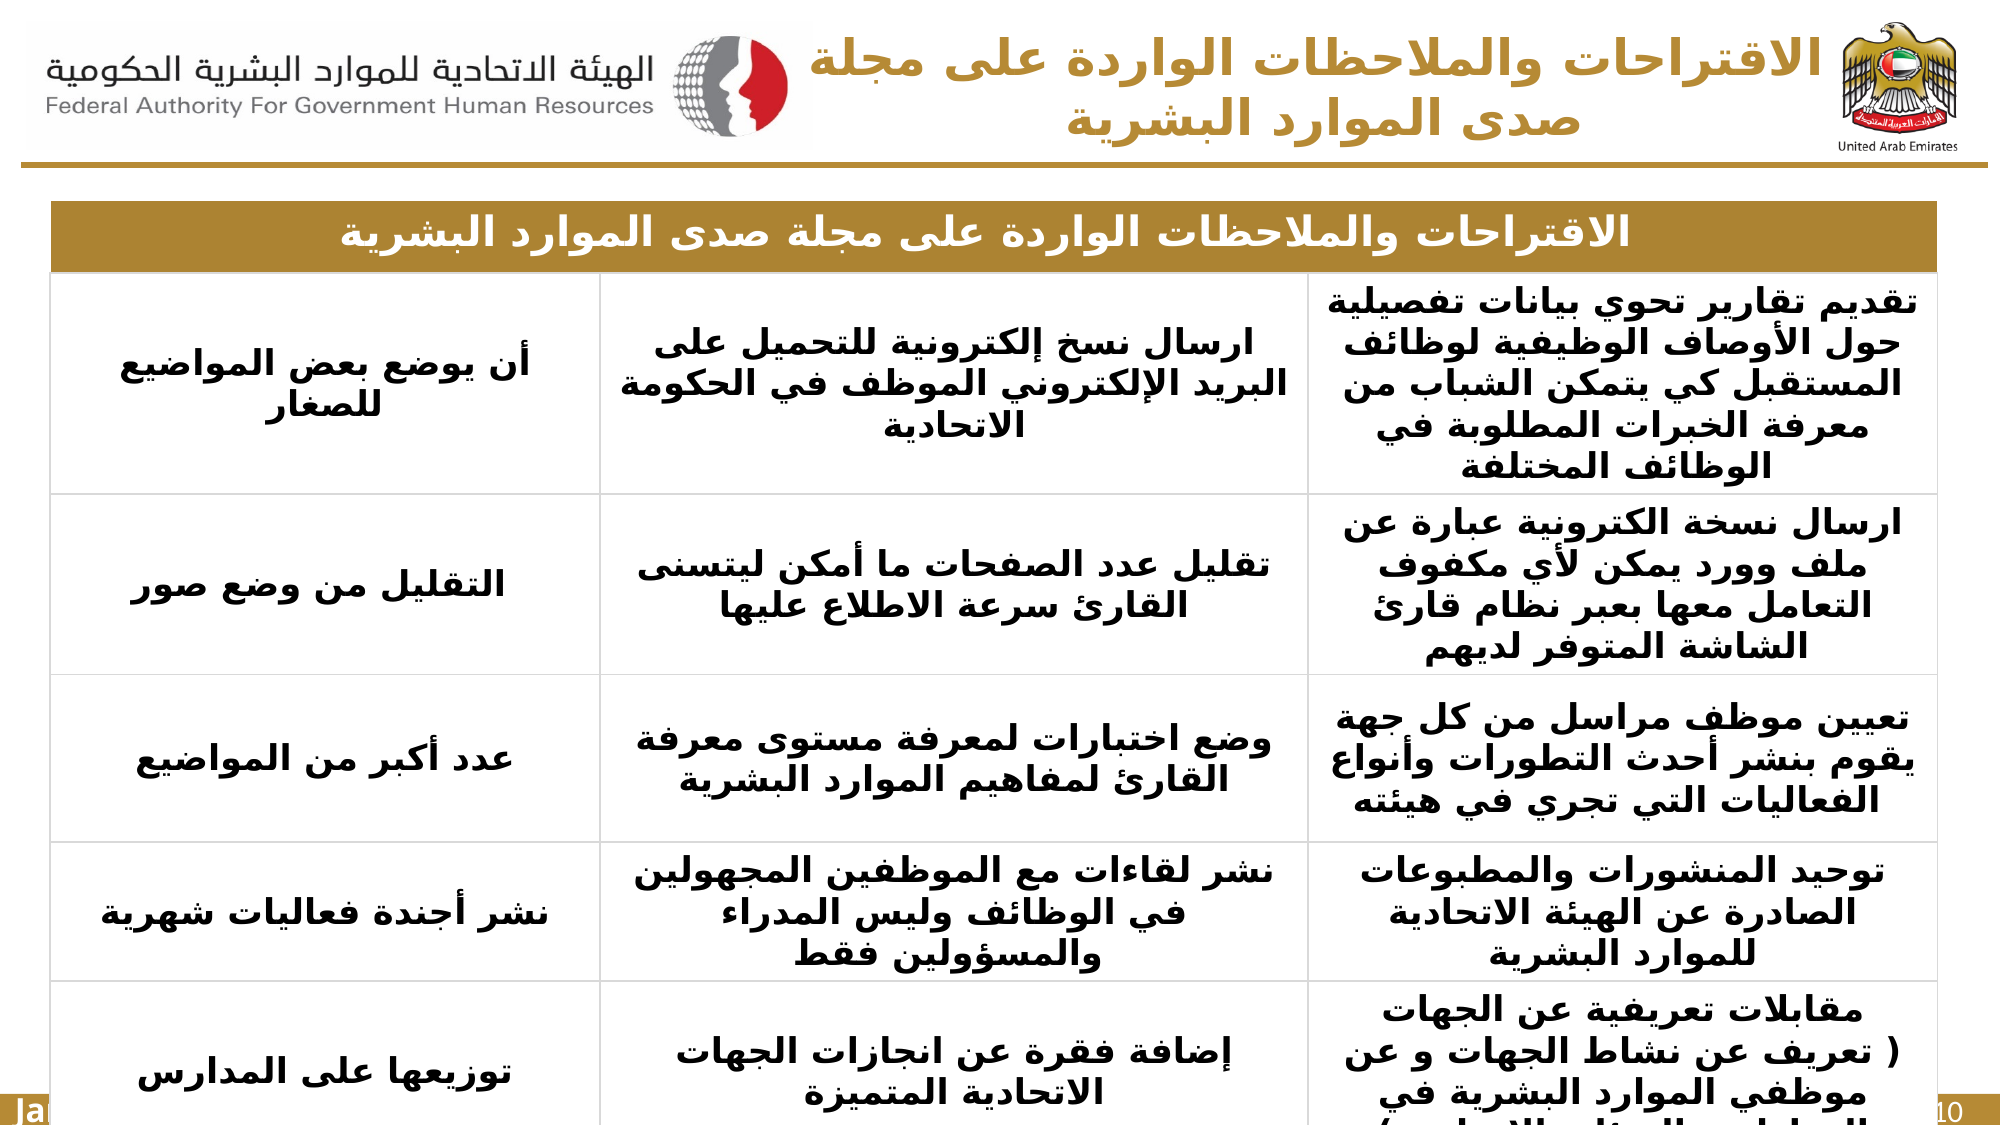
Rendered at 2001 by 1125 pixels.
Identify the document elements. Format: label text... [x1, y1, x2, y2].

table_cell توزيعها على المدارس [51, 982, 599, 1125]
title الاقتراحات والملاحظات الواردة على مجلة صدى الموارد البشرية [788, 25, 1844, 146]
table_cell ارسال نسخ إلكترونية للتحميل على البريد الإلكتروني الموظف في الحكومة الاتحادية [601, 274, 1307, 493]
table_cell أن يوضع بعض المواضيع للصغار [51, 274, 599, 493]
table_header الاقتراحات والملاحظات الواردة على مجلة صدى الموارد البشرية [51, 201, 1937, 272]
table_cell مقابلات تعريفية عن الجهات ( تعريف عن نشاط الجهات و عن موظفي الموارد البشرية في الوزارات والهيئات الاتحادي ) [1309, 982, 1937, 1125]
table_cell وضع اختبارات لمعرفة مستوى معرفة القارئ لمفاهيم الموارد البشرية [601, 675, 1307, 841]
picture [1822, 12, 1967, 159]
table_cell تقديم تقارير تحوي بيانات تفصيلية حول الأوصاف الوظيفية لوظائف المستقبل كي يتمكن الشباب من معرفة الخبرات المطلوبة في الوظائف المختلفة [1309, 274, 1937, 493]
table_cell التقليل من وضع صور [51, 495, 599, 674]
table_cell نشر لقاءات مع الموظفين المجهولين في الوظائف وليس المدراء والمسؤولين فقط [601, 843, 1307, 980]
table_cell إضافة فقرة عن انجازات الجهات الاتحادية المتميزة [601, 982, 1307, 1125]
table_cell توحيد المنشورات والمطبوعات الصادرة عن الهيئة الاتحادية للموارد البشرية [1309, 843, 1937, 980]
table_cell نشر أجندة فعاليات شهرية [51, 843, 599, 980]
table_cell عدد أكبر من المواضيع [51, 675, 599, 841]
table_cell تعيين موظف مراسل من كل جهة يقوم بنشر أحدث التطورات وأنواع الفعاليات التي تجري في هيئته [1309, 675, 1937, 841]
picture [26, 21, 813, 150]
table_cell تقليل عدد الصفحات ما أمكن ليتسنى القارئ سرعة الاطلاع عليها [601, 495, 1307, 674]
table_cell ارسال نسخة الكترونية عبارة عن ملف وورد يمكن لأي مكفوف التعامل معها بعبر نظام قارئ الشاشة المتوفر لديهم [1309, 495, 1937, 674]
